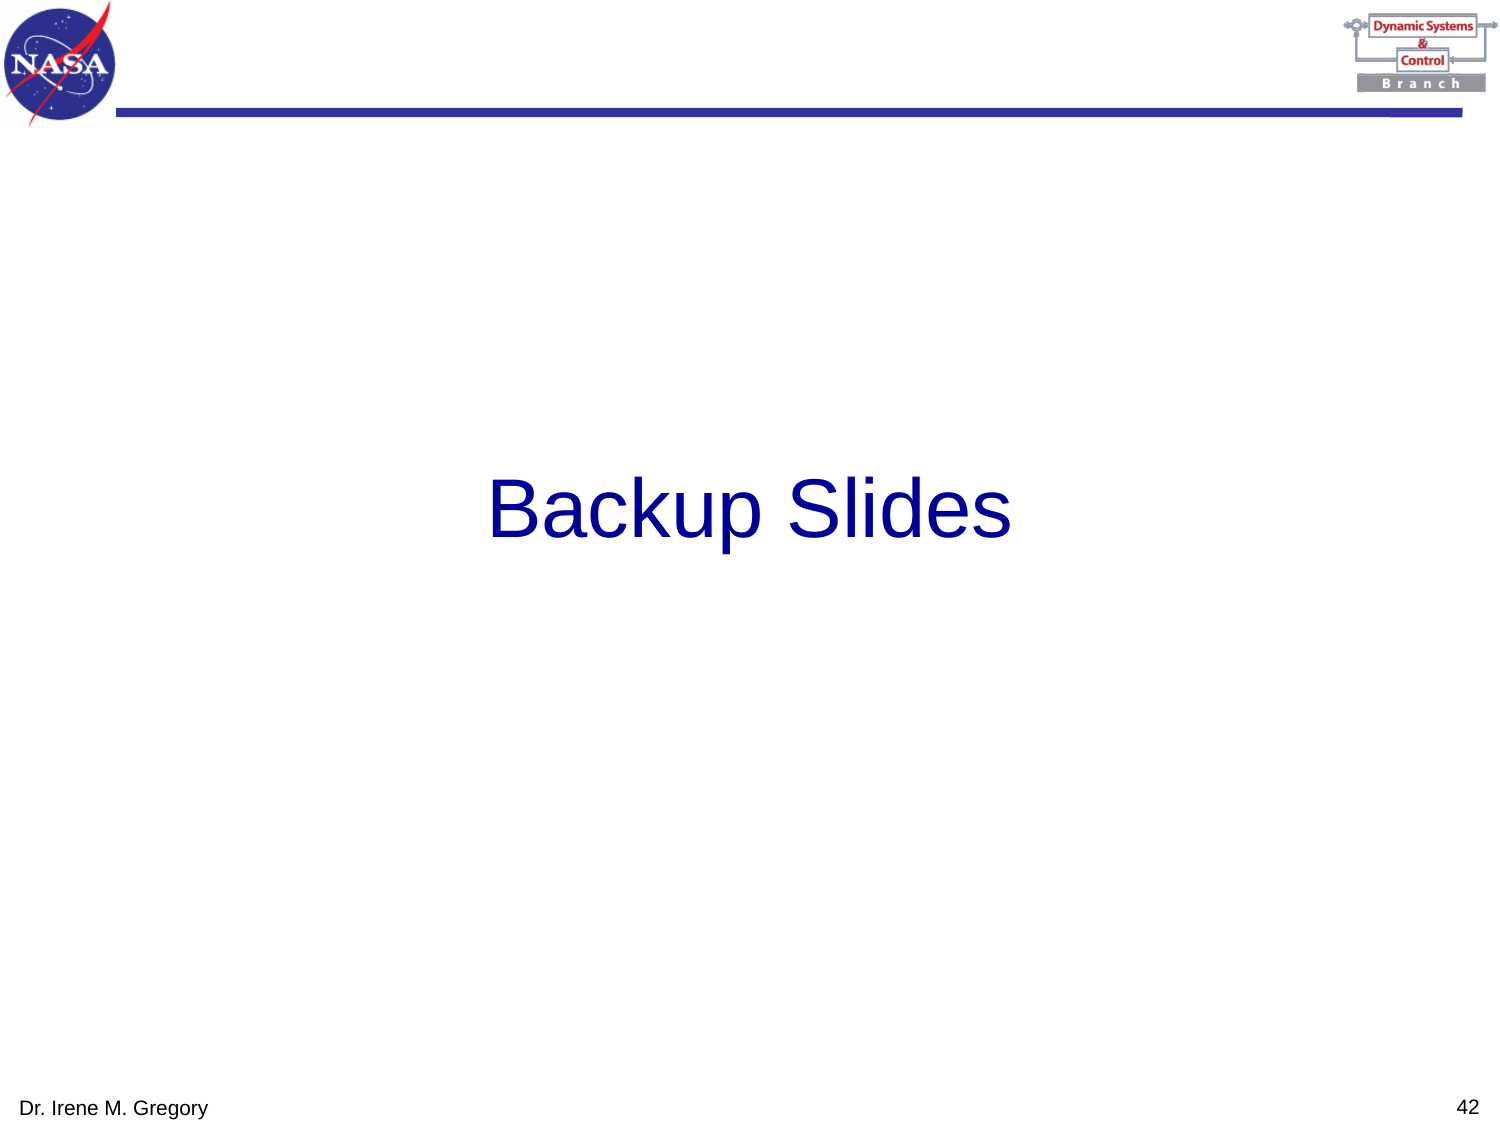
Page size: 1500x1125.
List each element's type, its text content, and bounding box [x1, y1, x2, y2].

footer Dr. Irene M. Gregory [0, 1087, 228, 1125]
slide_number 41 [1396, 1086, 1495, 1125]
list Backup Slides [74, 445, 1426, 601]
picture [1342, 11, 1499, 93]
picture [4, 1, 116, 127]
